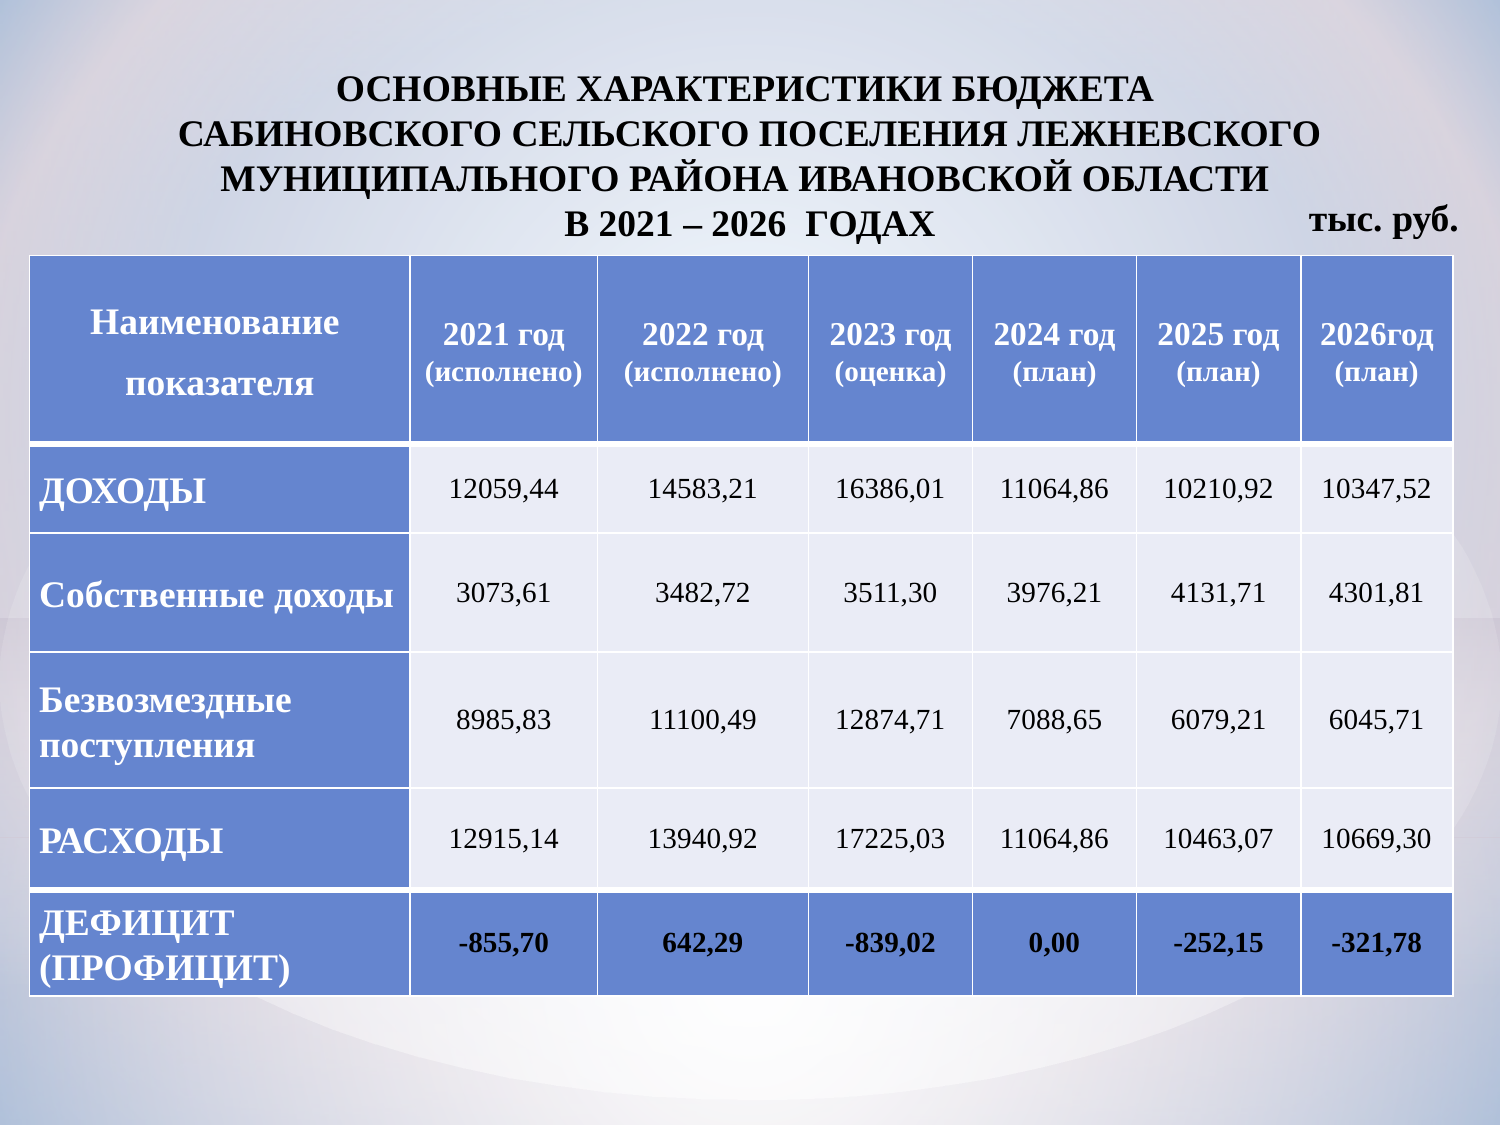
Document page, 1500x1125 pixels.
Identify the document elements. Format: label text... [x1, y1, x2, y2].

table_cell ДЕФИЦИТ (ПРОФИЦИТ) [30, 893, 409, 995]
table_cell 16386,01 [809, 447, 972, 532]
table_cell 10347,52 [1302, 447, 1452, 532]
table_cell -839,02 [809, 893, 972, 995]
table_cell 6079,21 [1137, 653, 1300, 787]
table_cell 8985,83 [411, 653, 597, 787]
table_cell 12915,14 [411, 789, 597, 887]
table_cell 10210,92 [1137, 447, 1300, 532]
table_cell 4301,81 [1302, 534, 1452, 651]
table_cell 11100,49 [598, 653, 808, 787]
table_header 2021 год (исполнено) [411, 256, 597, 441]
table_cell 17225,03 [809, 789, 972, 887]
table_cell Безвозмездные поступления [30, 653, 409, 787]
table_cell 642,29 [598, 893, 808, 995]
table_header 2024 год (план) [973, 256, 1136, 441]
table_header 2025 год (план) [1137, 256, 1300, 441]
table_cell 10669,30 [1302, 789, 1452, 887]
table_cell 12059,44 [411, 447, 597, 532]
table_cell 11064,86 [973, 447, 1136, 532]
table_header 2026год (план) [1302, 256, 1452, 441]
table_cell 3482,72 [598, 534, 808, 651]
table_cell 10463,07 [1137, 789, 1300, 887]
text_box тыс. руб. [1294, 186, 1475, 247]
table_cell 0,00 [973, 893, 1136, 995]
table_cell 13940,92 [598, 789, 808, 887]
table_cell 4131,71 [1137, 534, 1300, 651]
table_cell 12874,71 [809, 653, 972, 787]
table_cell РАСХОДЫ [30, 789, 409, 887]
table_cell -855,70 [411, 893, 597, 995]
table_cell 11064,86 [973, 789, 1136, 887]
table_cell Собственные доходы [30, 534, 409, 651]
table_cell 3511,30 [809, 534, 972, 651]
table_cell -252,15 [1137, 893, 1300, 995]
table_cell 6045,71 [1302, 653, 1452, 787]
text_box ОСНОВНЫЕ ХАРАКТЕРИСТИКИ БЮДЖЕТА САБИНОВСКОГО СЕЛЬСКОГО ПОСЕЛЕНИЯ ЛЕЖНЕВСКОГО МУНИЦИПАЛЬНОГО РАЙОНА ИВАНОВСКОЙ ОБЛАСТИ В 2021 – 2026 ГОДАХ [0, 56, 1500, 297]
table_cell 7088,65 [973, 653, 1136, 787]
table_cell ДОХОДЫ [30, 447, 409, 532]
table_cell -321,78 [1302, 893, 1452, 995]
table_header 2023 год (оценка) [809, 256, 972, 441]
table_cell 3073,61 [411, 534, 597, 651]
table_cell 3976,21 [973, 534, 1136, 651]
table_header Наименование показателя [30, 256, 409, 441]
table_cell 14583,21 [598, 447, 808, 532]
table_header 2022 год (исполнено) [598, 256, 808, 441]
